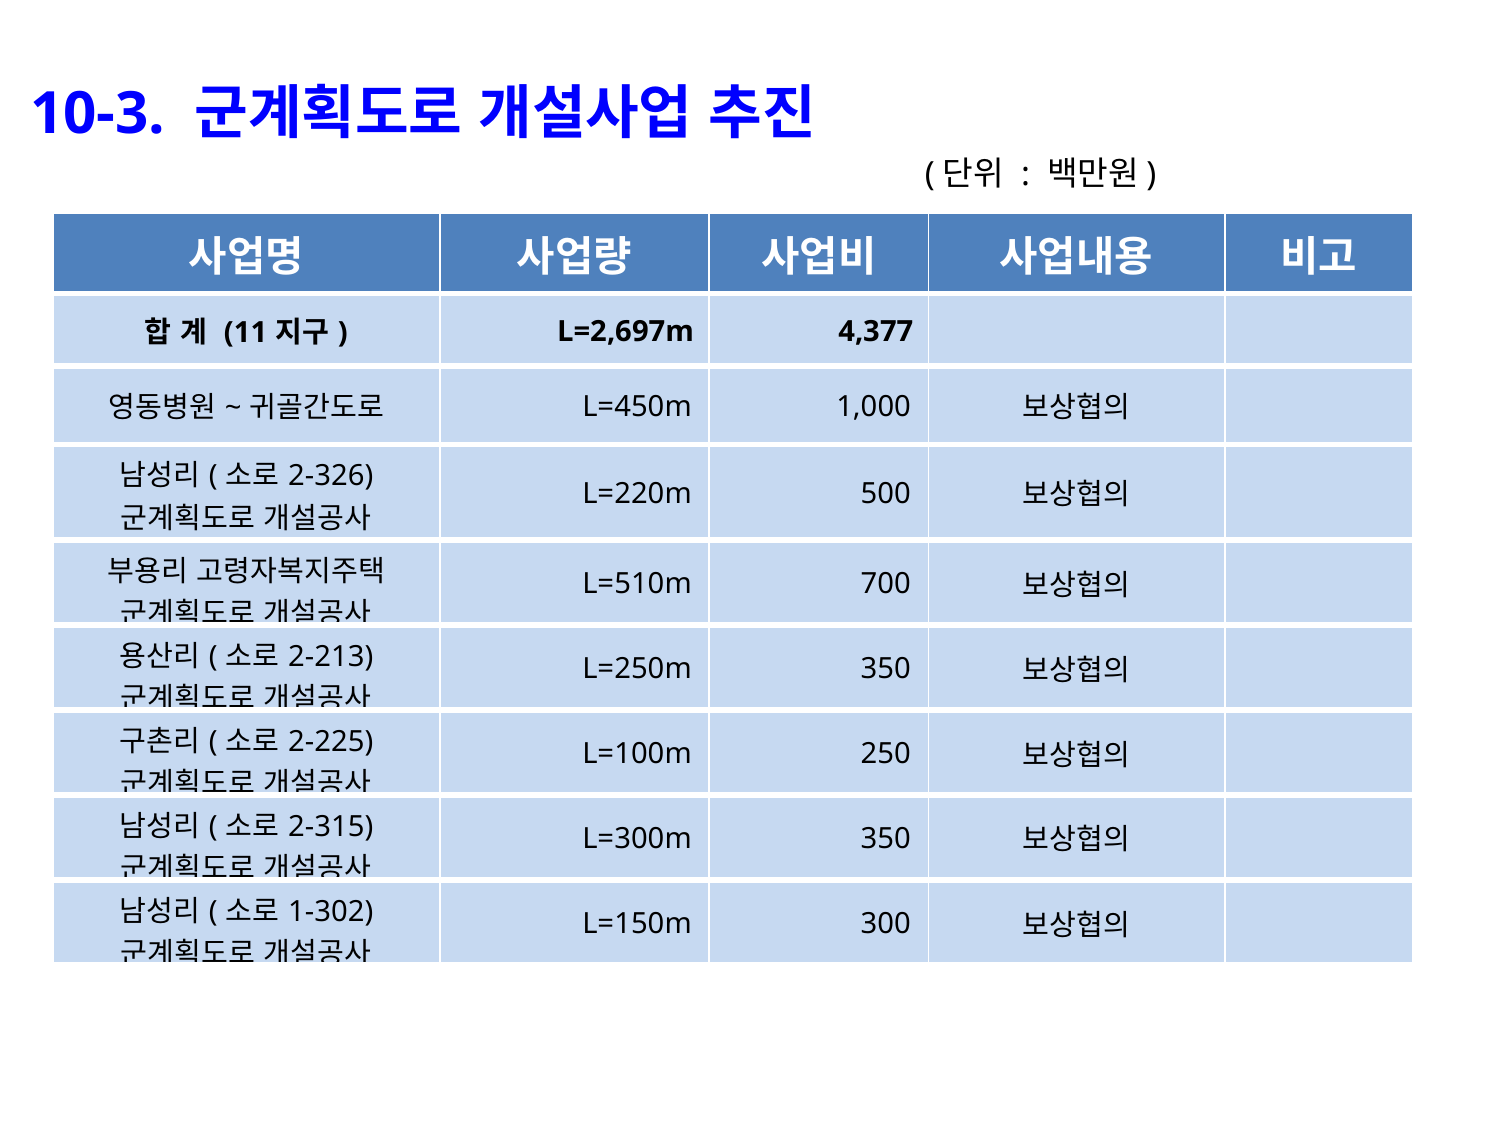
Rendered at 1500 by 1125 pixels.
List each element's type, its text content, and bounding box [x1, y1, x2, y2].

table_cell 남성리(소로1-302) 군계획도로 개설공사 [54, 883, 439, 962]
table_cell [1226, 296, 1412, 363]
table_cell 250 [710, 713, 928, 792]
table_cell 1,000 [710, 369, 928, 442]
table_header 사업명 [54, 214, 439, 291]
table_cell L=2,697m [441, 296, 708, 363]
text_box 10-3. 군계획도로 개설사업 추진 (단위 : 백만원) [0, 67, 1500, 200]
table_cell 보상협의 [929, 713, 1224, 792]
table_cell L=220m [441, 447, 708, 537]
table_cell 보상협의 [929, 798, 1224, 877]
table_cell L=100m [441, 713, 708, 792]
table_cell 보상협의 [929, 883, 1224, 962]
table_cell [1226, 447, 1412, 537]
table_cell 구촌리(소로2-225) 군계획도로 개설공사 [54, 713, 439, 792]
table_cell 300 [710, 883, 928, 962]
table_cell [929, 296, 1224, 363]
table_cell L=450m [441, 369, 708, 442]
table_cell 350 [710, 628, 928, 707]
table_cell 부용리 고령자복지주택 군계획도로 개설공사 [54, 543, 439, 622]
table_cell 4,377 [710, 296, 928, 363]
table_header 사업내용 [929, 214, 1224, 291]
table_cell [1226, 713, 1412, 792]
table_cell 영동병원~귀골간도로 [54, 369, 439, 442]
table_cell 보상협의 [929, 369, 1224, 442]
table_cell 350 [710, 798, 928, 877]
table_cell [1226, 628, 1412, 707]
table_cell L=300m [441, 798, 708, 877]
table_cell 보상협의 [929, 543, 1224, 622]
table_cell 보상협의 [929, 628, 1224, 707]
table_cell L=250m [441, 628, 708, 707]
table_cell [1226, 369, 1412, 442]
table_header 사업량 [441, 214, 708, 291]
table_header 사업비 [710, 214, 928, 291]
table_cell 남성리(소로2-315) 군계획도로 개설공사 [54, 798, 439, 877]
table_cell 500 [710, 447, 928, 537]
table_cell L=510m [441, 543, 708, 622]
table_header 비고 [1226, 214, 1412, 291]
table_cell 용산리(소로2-213) 군계획도로 개설공사 [54, 628, 439, 707]
table_cell 남성리(소로2-326) 군계획도로 개설공사 [54, 447, 439, 537]
table_cell [1226, 883, 1412, 962]
table_cell L=150m [441, 883, 708, 962]
table_cell 보상협의 [929, 447, 1224, 537]
table_cell [1226, 798, 1412, 877]
table_cell [1226, 543, 1412, 622]
table_cell 700 [710, 543, 928, 622]
table_cell 합 계 (11지구) [54, 296, 439, 363]
